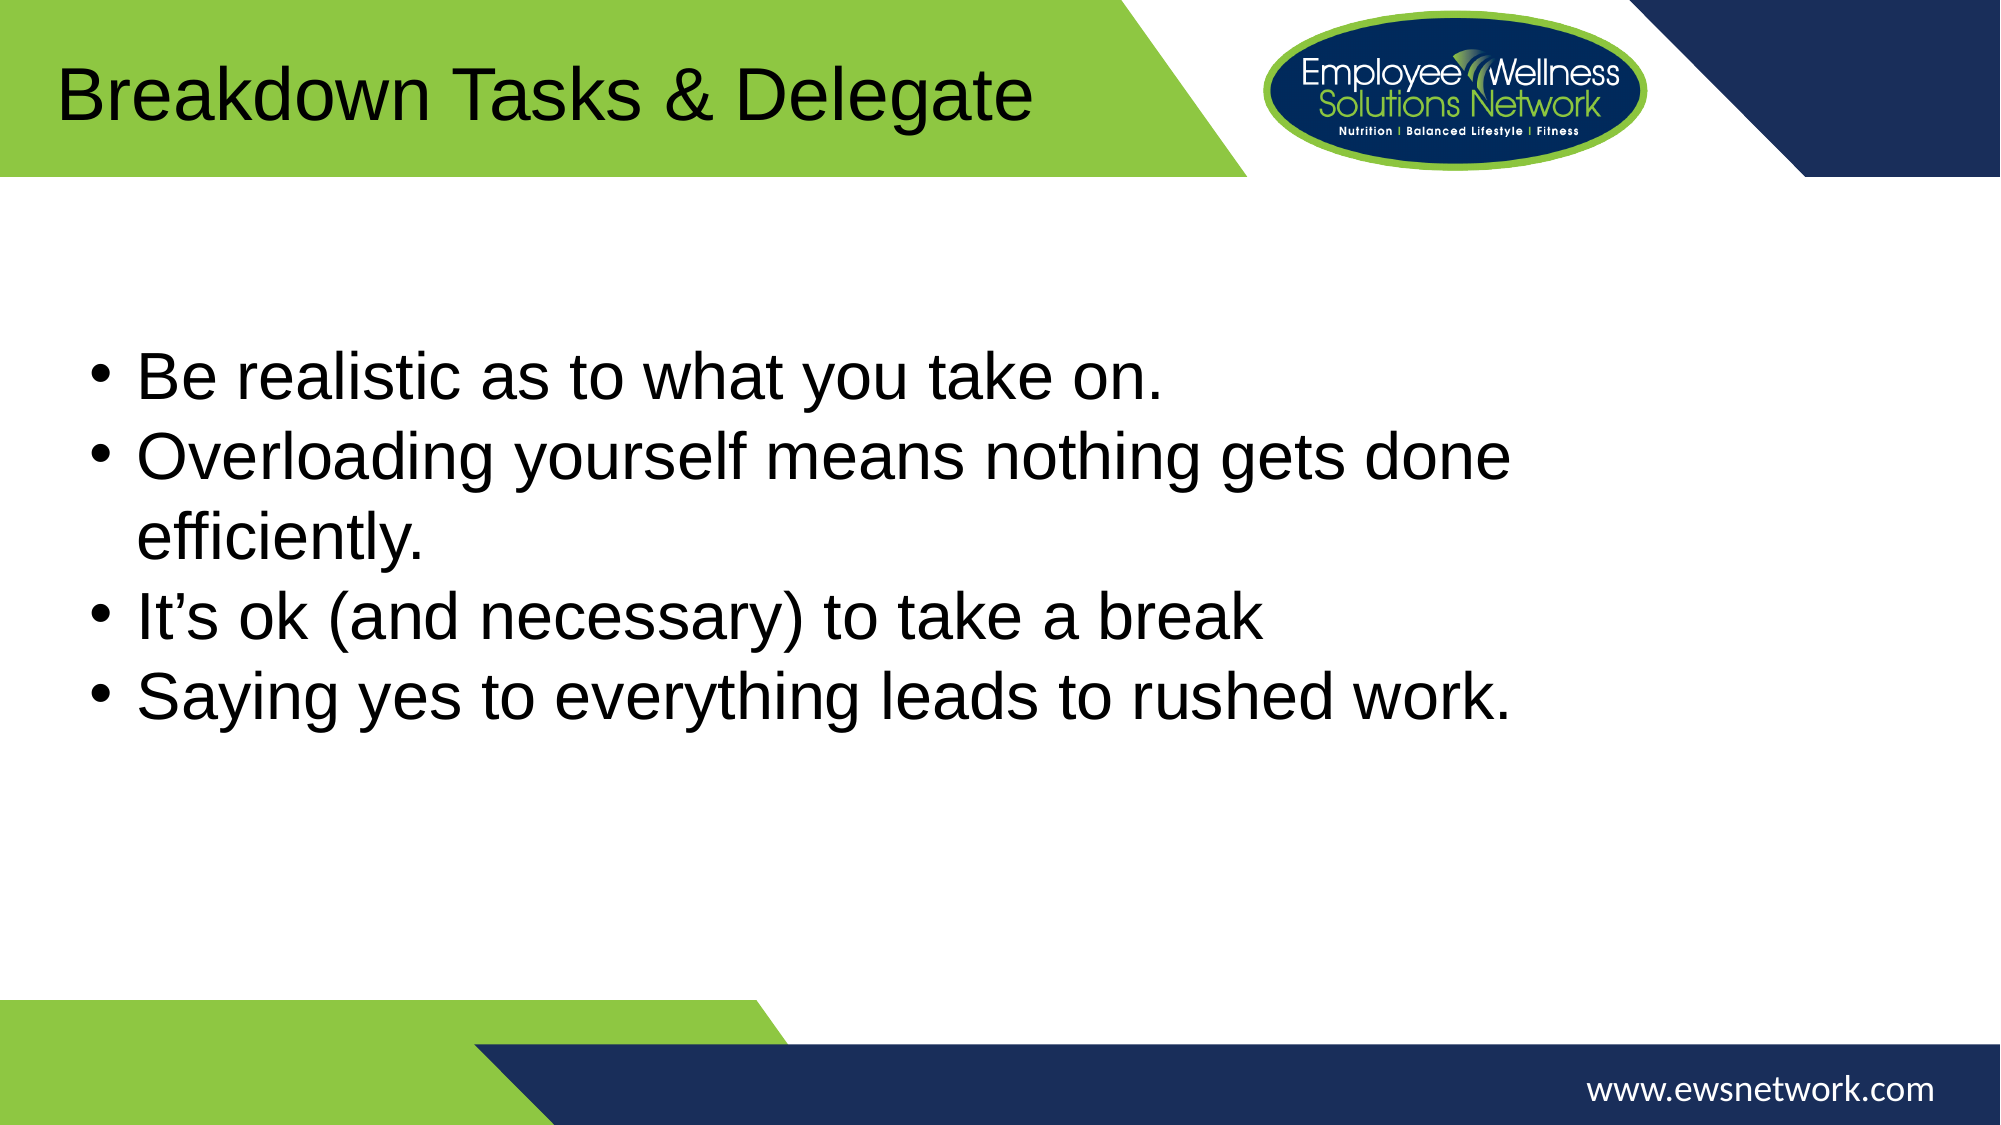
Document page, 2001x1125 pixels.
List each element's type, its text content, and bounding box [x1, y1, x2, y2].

text_box Breakdown Tasks & Delegate [0, 0, 1221, 145]
text_box [0, 999, 789, 1125]
text_box [1664, 0, 2000, 178]
text_box [105, 9, 1247, 198]
text_box www.ewsnetwork.com [1571, 1056, 2000, 1117]
picture [1247, 0, 1664, 221]
text_box [0, 145, 105, 178]
text_box Be realistic as to what you take on. Overloading yourself means nothing gets done efficiently. It’s ok (and necessary) to take a break Saying yes to everything leads to rushed work. [75, 325, 1623, 785]
text_box [471, 1043, 2000, 1125]
